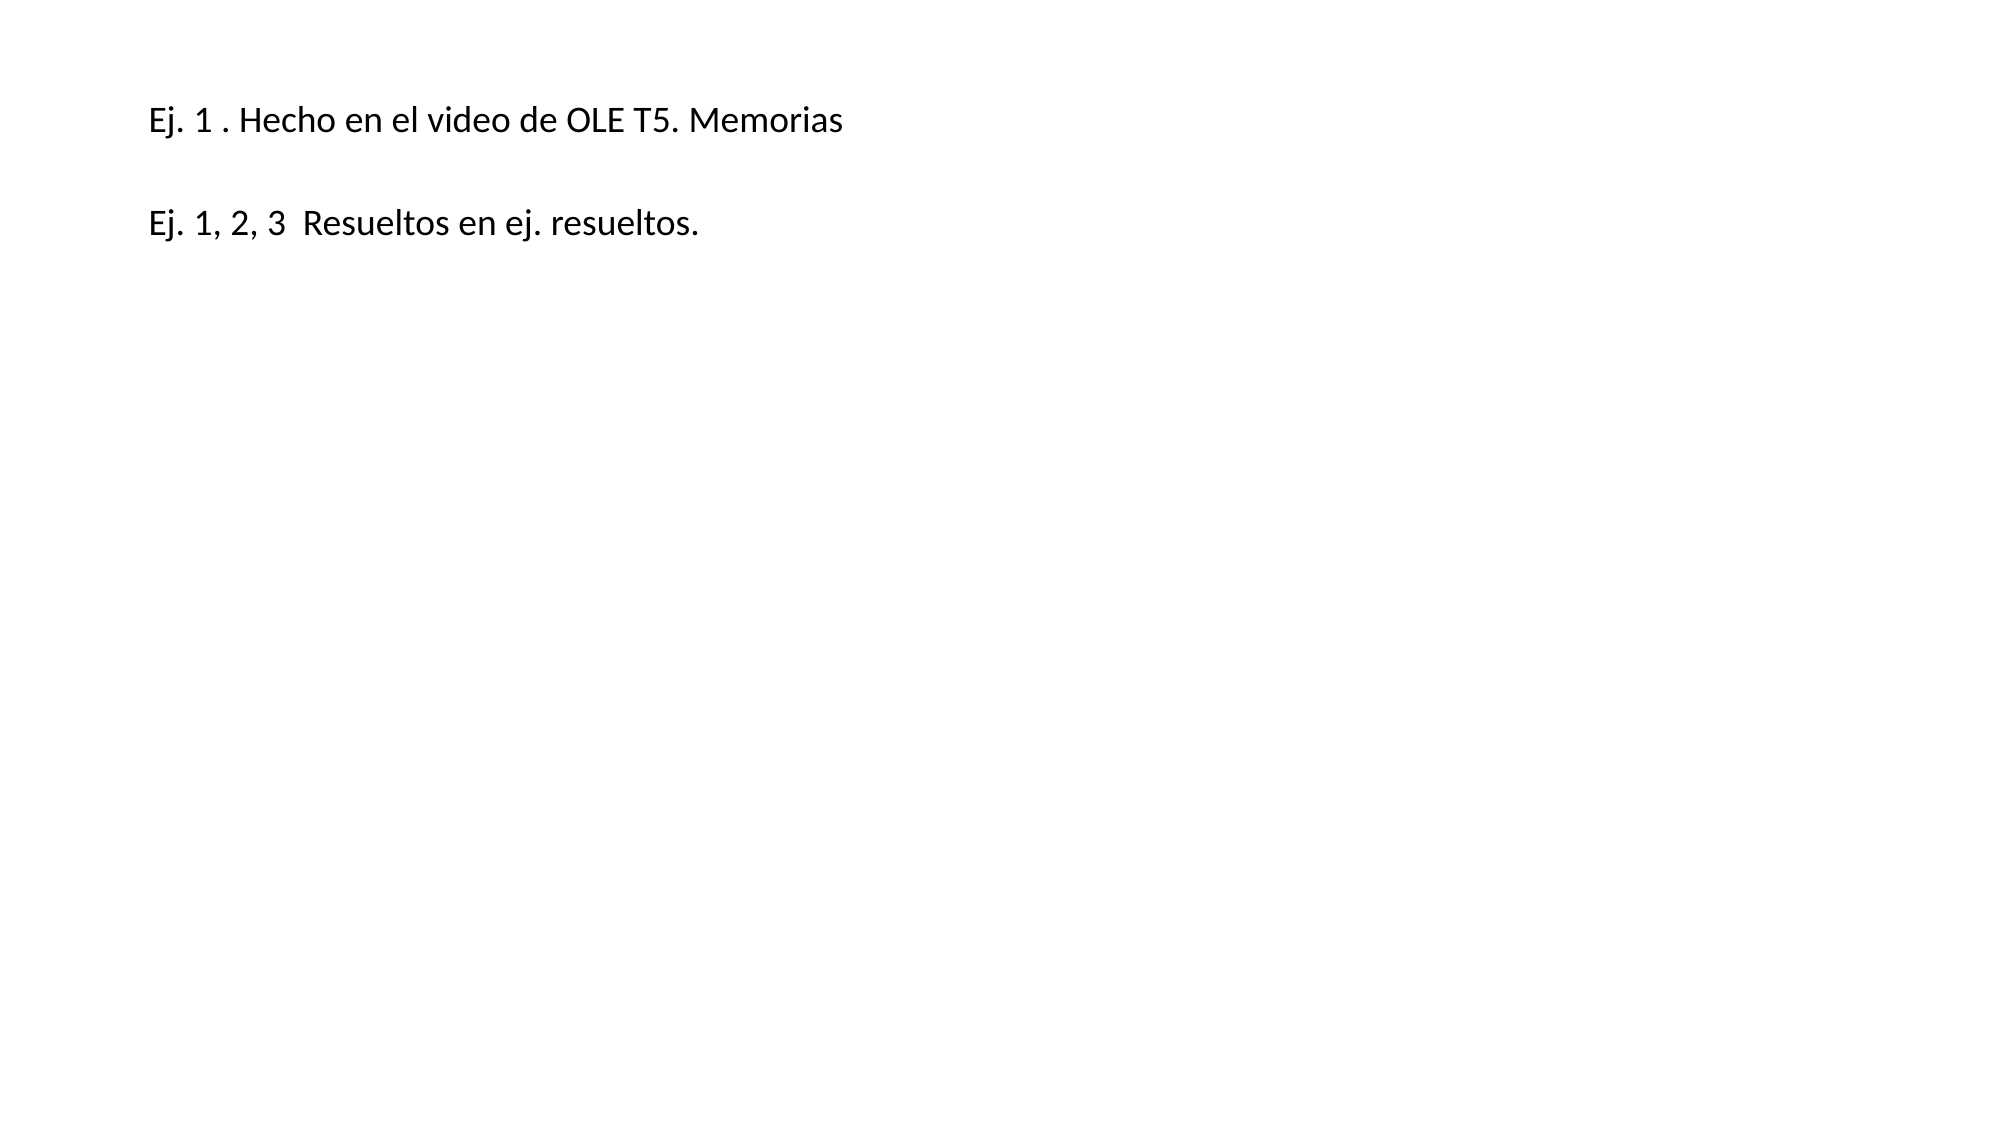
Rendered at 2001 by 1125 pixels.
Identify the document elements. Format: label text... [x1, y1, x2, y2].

text_box Ej. 1 . Hecho en el video de OLE T5. Memorias [133, 87, 1241, 147]
text_box Ej. 1, 2, 3 Resueltos en ej. resueltos. [133, 191, 1241, 251]
